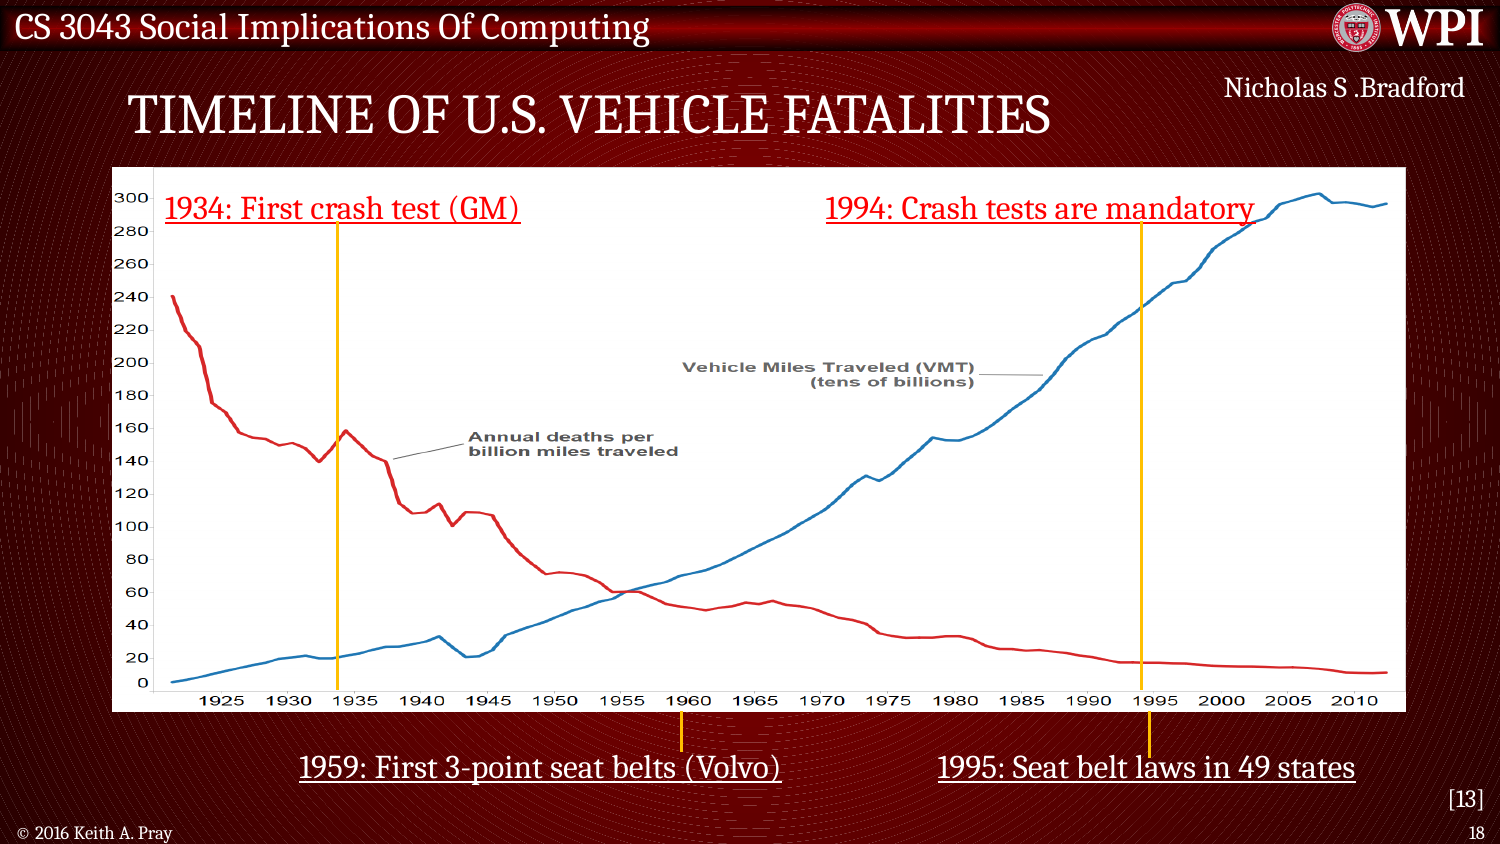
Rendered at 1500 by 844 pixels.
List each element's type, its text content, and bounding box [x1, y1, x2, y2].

footer © 2016 Keith A. Pray [0, 821, 913, 844]
text_box 1959: First 3-point seat belts (Volvo) [284, 742, 824, 802]
slide_number 18 [1397, 821, 1500, 844]
text_box 1995: Seat belt laws in 49 states [922, 742, 1434, 801]
text_box [13] [0, 775, 1500, 821]
title Timeline of U.s. vehicle fatalities [112, 59, 1388, 164]
picture [1332, 3, 1483, 52]
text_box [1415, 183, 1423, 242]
text_box Nicholas S .Bradford [1123, 61, 1481, 111]
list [111, 167, 1406, 712]
